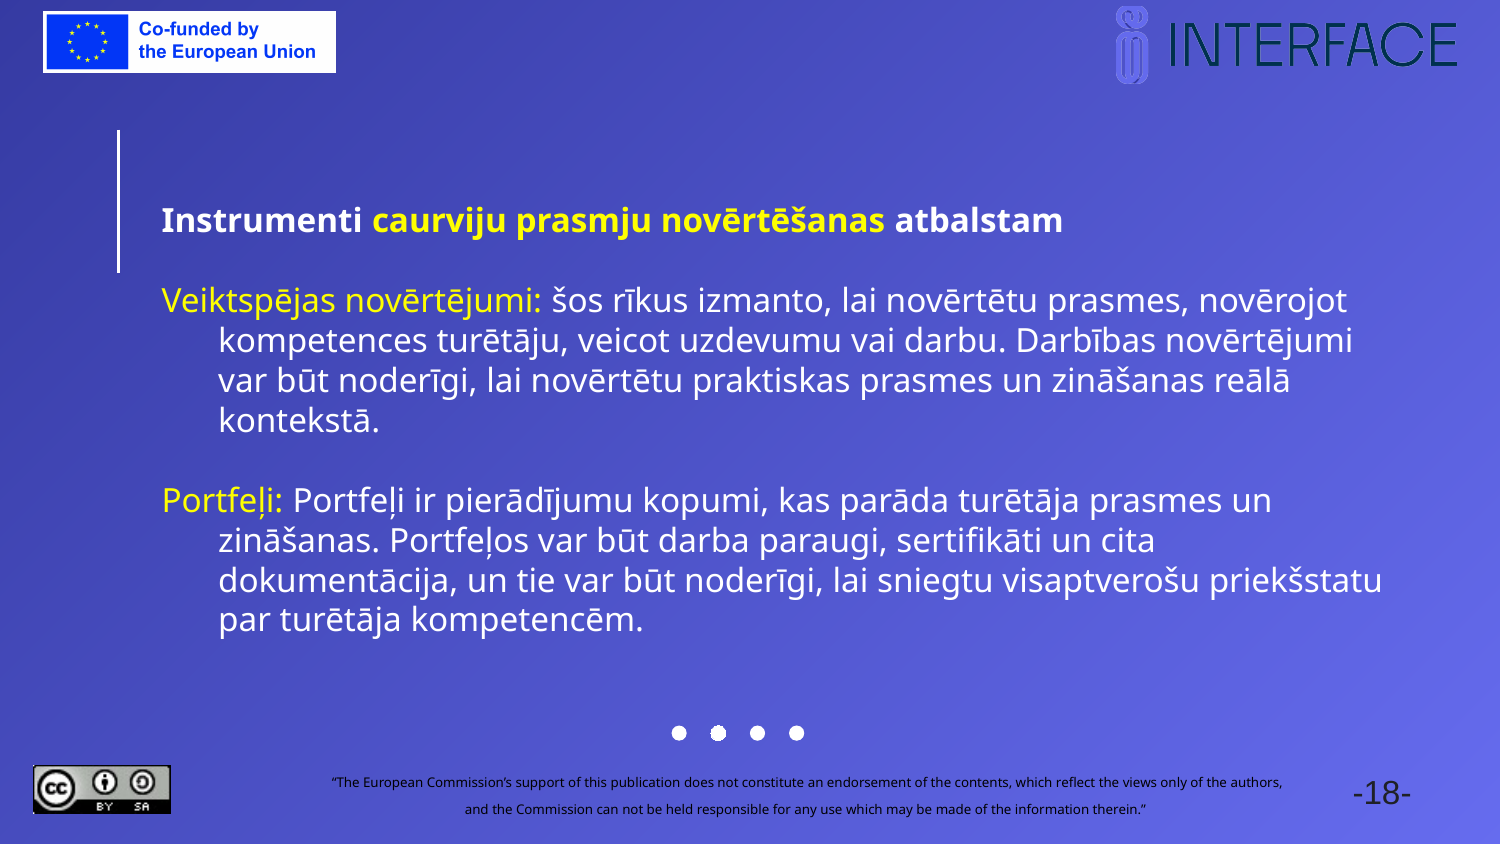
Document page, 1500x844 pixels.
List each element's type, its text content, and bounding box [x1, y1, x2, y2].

picture [1116, 6, 1457, 84]
picture [33, 765, 171, 814]
subtitle Instrumenti caurviju prasmju novērtēšanas atbalstam Veiktspējas novērtējumi: šos rīkus izmanto, lai novērtētu prasmes, novērojot kompetences turētāju, veicot uzdevumu vai darbu. Darbības novērtējumi var būt noderīgi, lai novērtētu praktiskas prasmes un zināšanas reālā kontekstā. Portfeļi: Portfeļi ir pierādījumu kopumi, kas parāda turētāja prasmes un zināšanas. Portfeļos var būt darba paraugi, sertifikāti un cita dokumentācija, un tie var būt noderīgi, lai sniegtu visaptverošu priekšstatu par turētāja kompetencēm. [128, 184, 1412, 572]
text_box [671, 725, 805, 741]
picture [43, 11, 336, 73]
